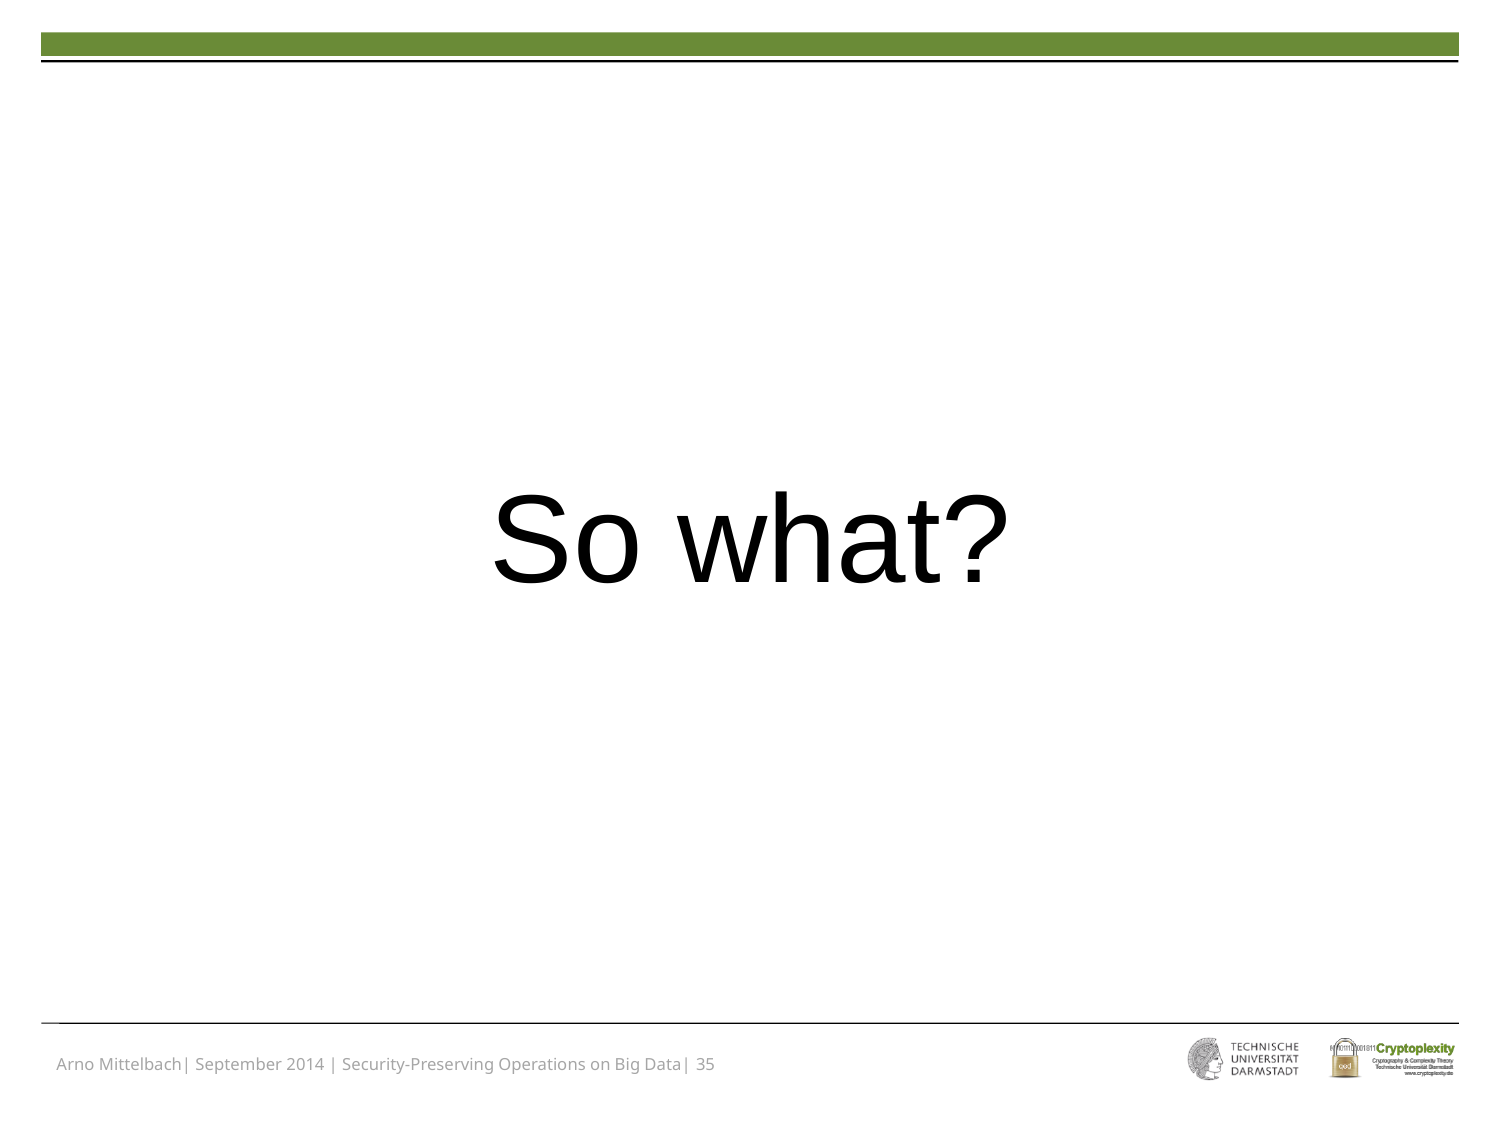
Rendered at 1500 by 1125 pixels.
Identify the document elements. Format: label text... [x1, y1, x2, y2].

text_box So what? [475, 450, 1026, 615]
picture [1175, 1030, 1462, 1087]
